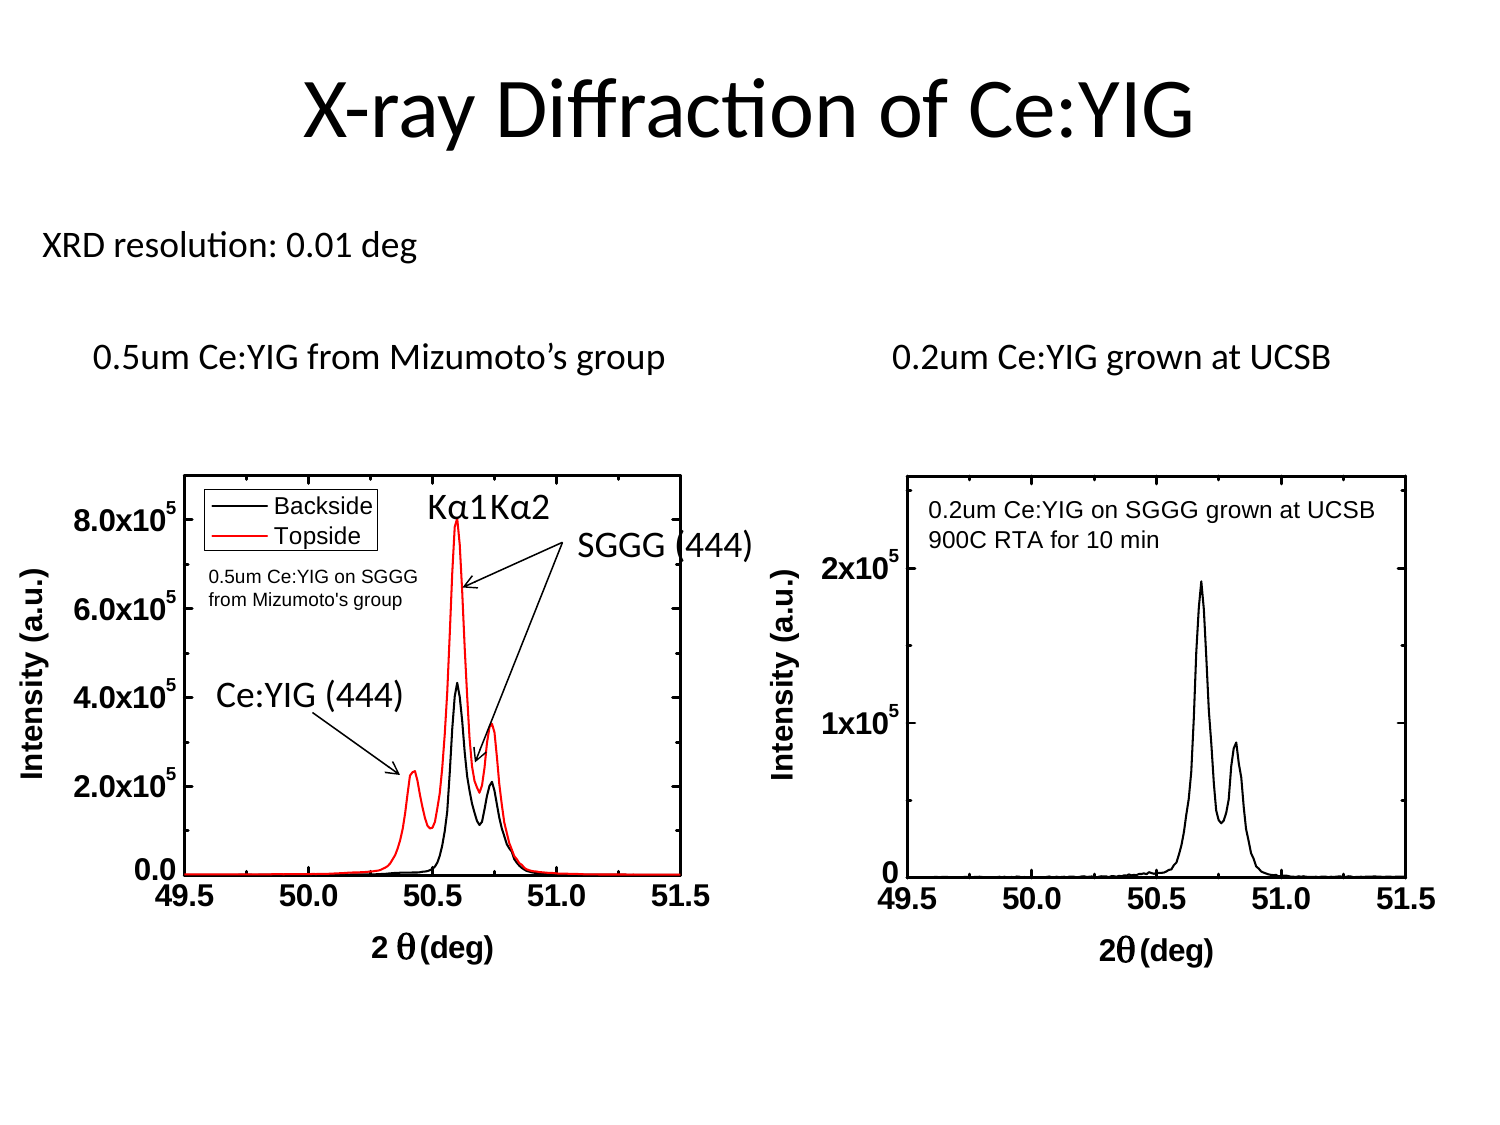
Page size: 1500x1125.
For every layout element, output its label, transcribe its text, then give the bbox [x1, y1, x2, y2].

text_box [462, 542, 473, 588]
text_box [474, 542, 563, 763]
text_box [312, 712, 401, 776]
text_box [724, 399, 1480, 1008]
title X-ray Diffraction of Ce:YIG [75, 45, 1425, 163]
text_box 0.2um Ce:YIG grown at UCSB [877, 324, 1347, 385]
text_box XRD resolution: 0.01 deg [27, 212, 433, 273]
text_box 0.5um Ce:YIG from Mizumoto’s group [78, 324, 682, 385]
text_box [0, 399, 723, 1005]
